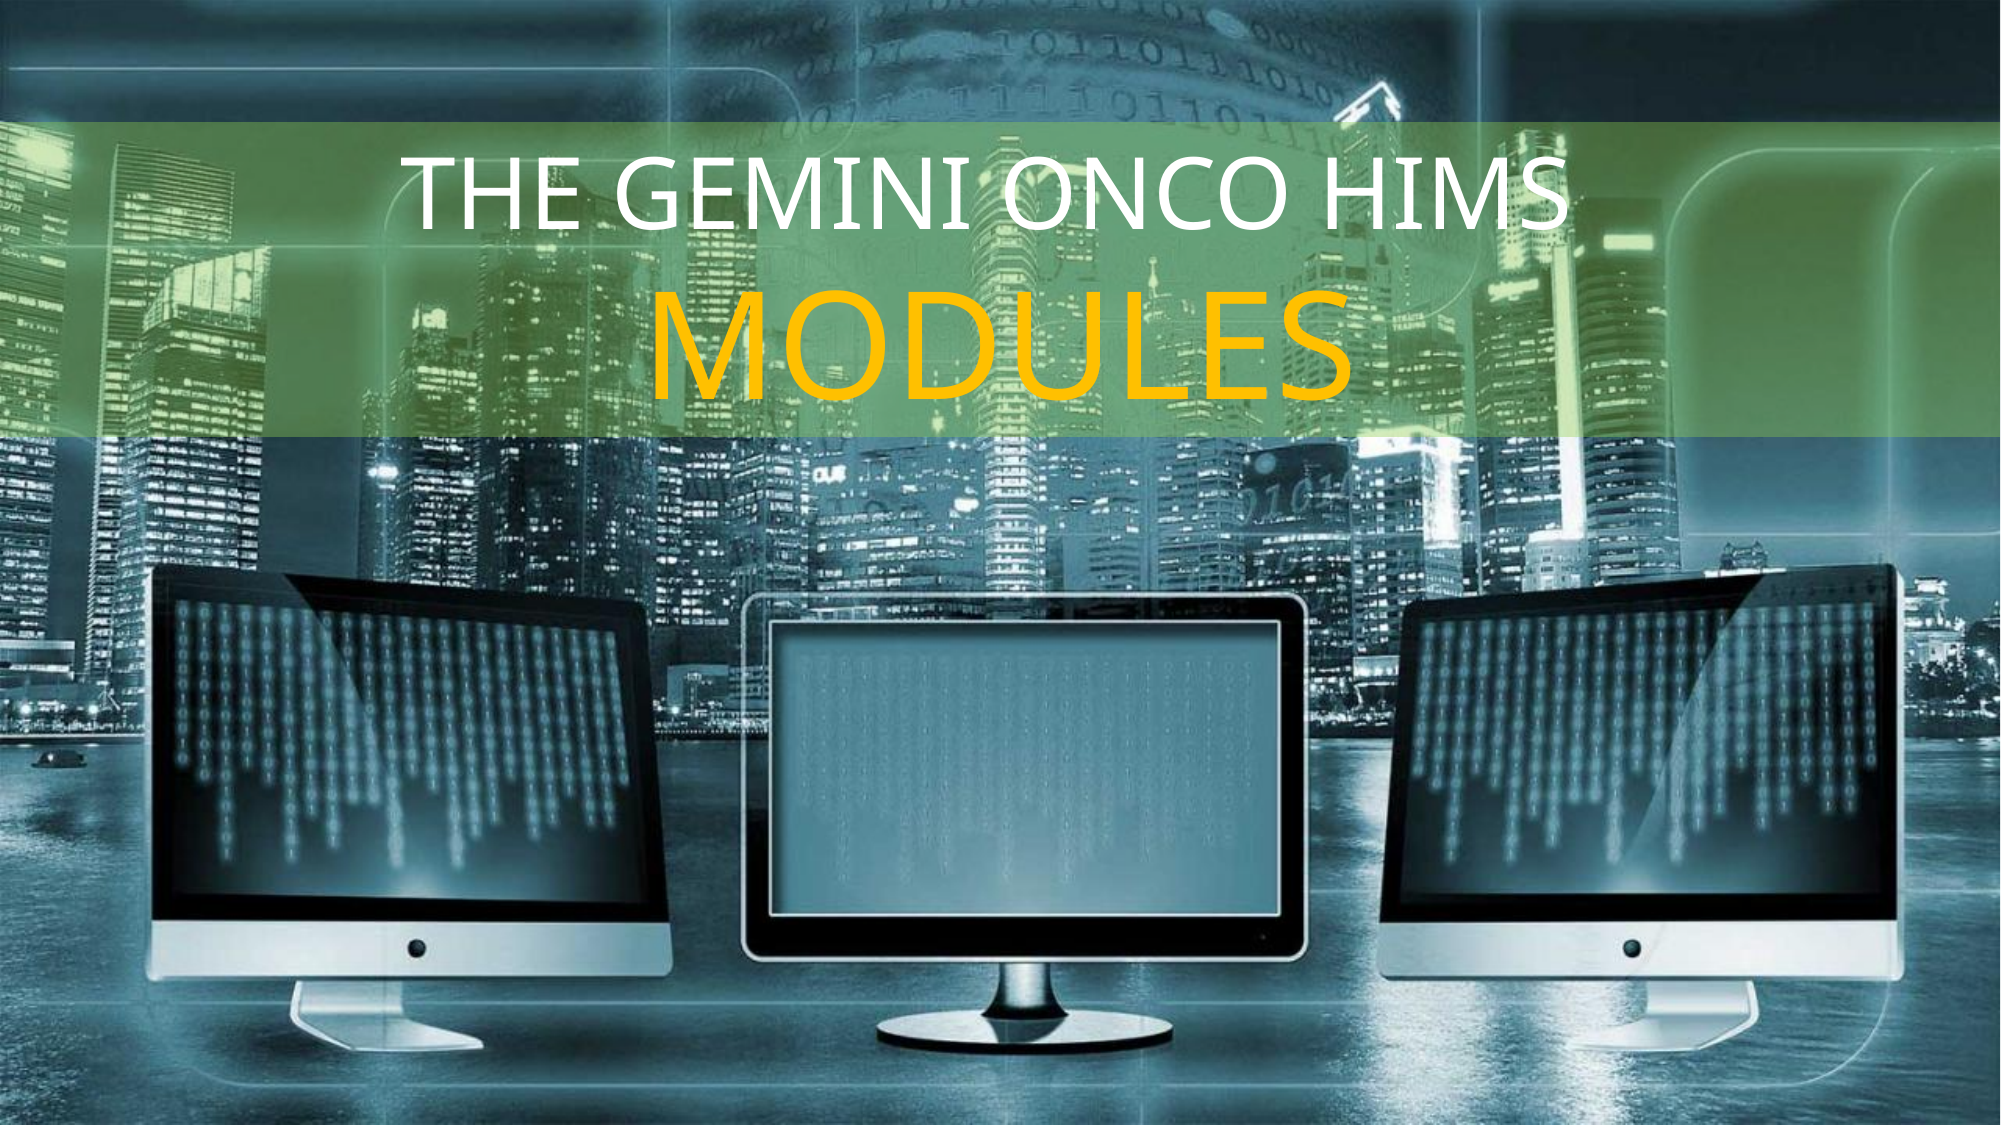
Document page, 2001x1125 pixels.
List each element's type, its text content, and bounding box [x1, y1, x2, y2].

text_box THE GEMINI ONCO HIMS MODULES [0, 122, 2000, 437]
picture [0, 0, 2001, 1125]
